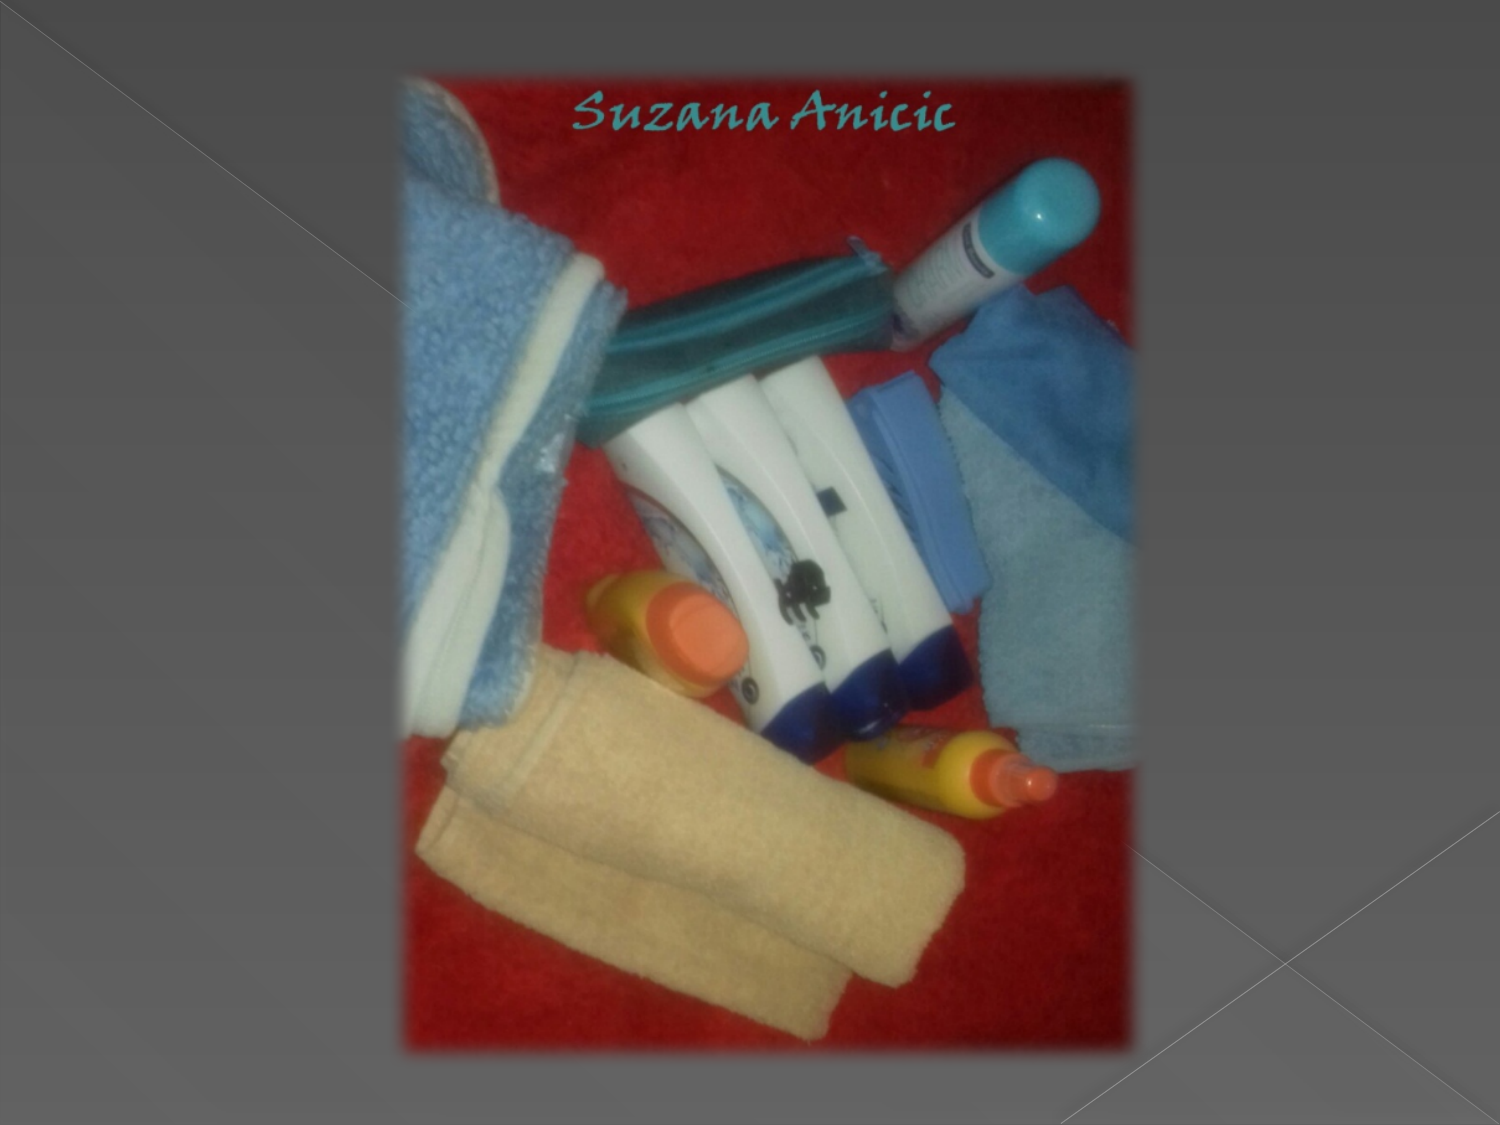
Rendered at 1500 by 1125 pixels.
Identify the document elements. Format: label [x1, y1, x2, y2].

list [387, 62, 1151, 1069]
